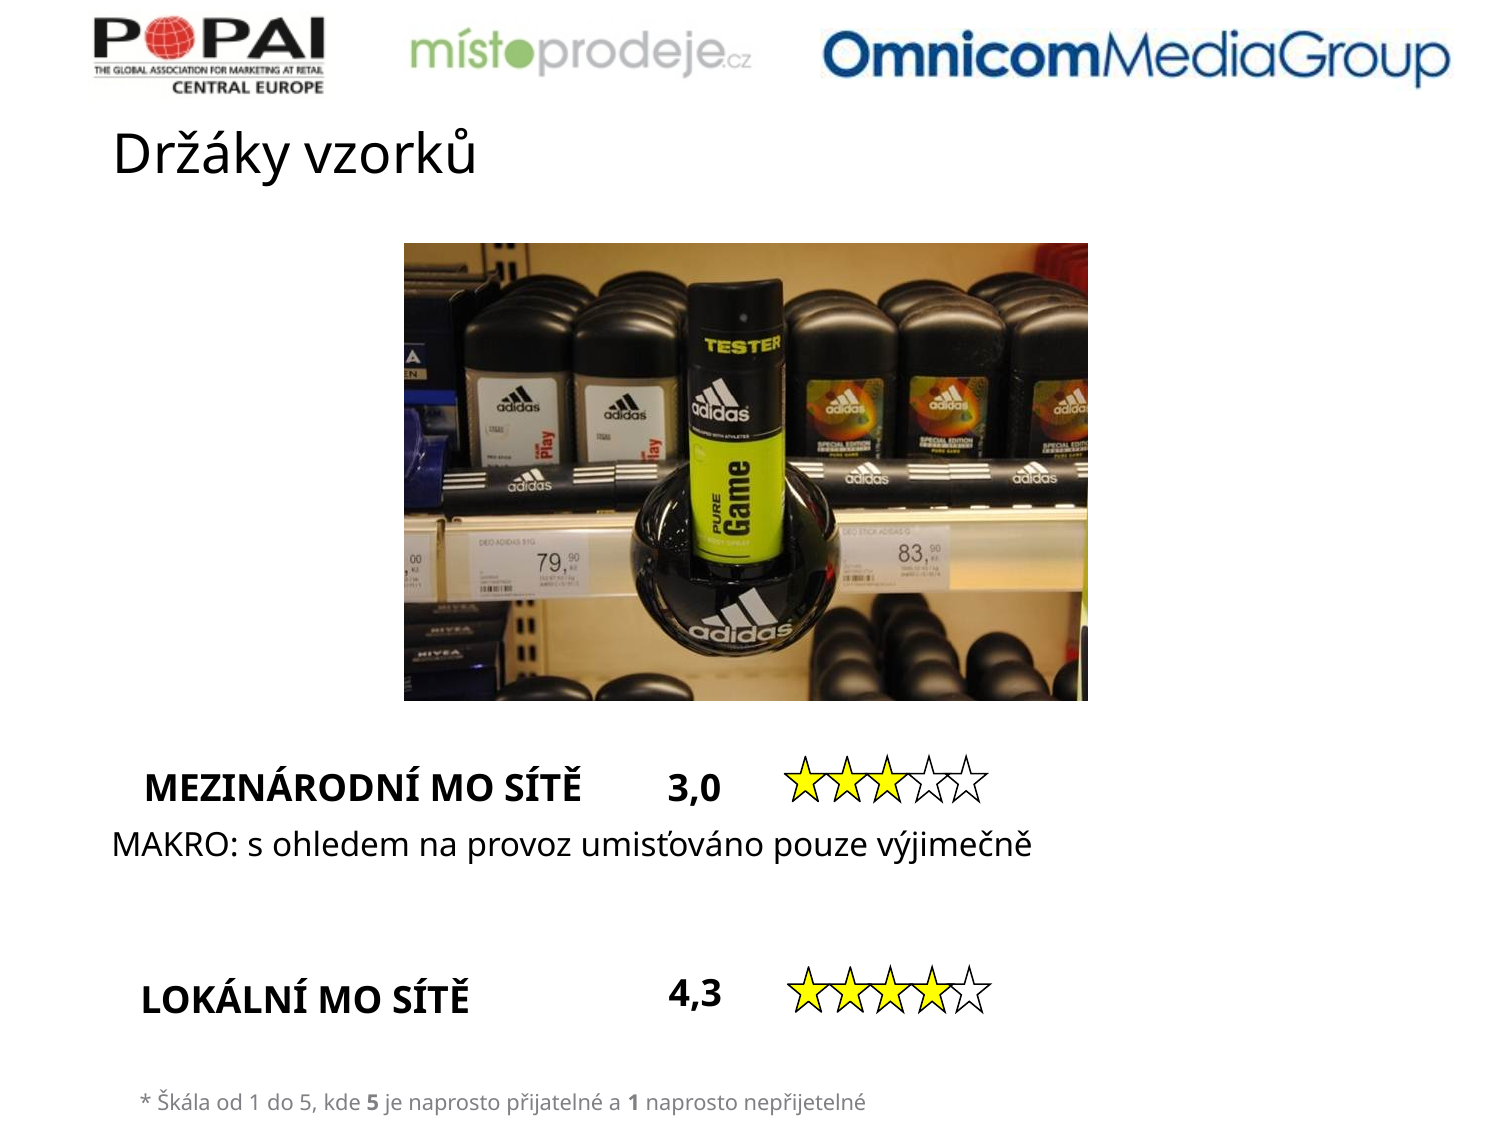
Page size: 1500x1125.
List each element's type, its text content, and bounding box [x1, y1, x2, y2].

picture [403, 3, 768, 88]
picture [404, 242, 1088, 701]
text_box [784, 756, 988, 802]
text_box 3,0 [652, 756, 737, 816]
picture [87, 10, 338, 102]
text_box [787, 966, 991, 1013]
title Držáky vzorků [112, 111, 1423, 249]
text_box MAKRO: s ohledem na provoz umisťováno pouze výjimečně [96, 816, 1049, 871]
text_box * Škála od 1 do 5, kde 5 je naprosto přijatelné a 1 naprosto nepřijetelné [124, 1081, 882, 1122]
text_box LOKÁLNÍ MO SÍTĚ [125, 968, 486, 1029]
text_box 4,3 [653, 961, 738, 1022]
text_box MEZINÁRODNÍ MO SÍTĚ [128, 756, 598, 816]
picture [820, 28, 1454, 91]
